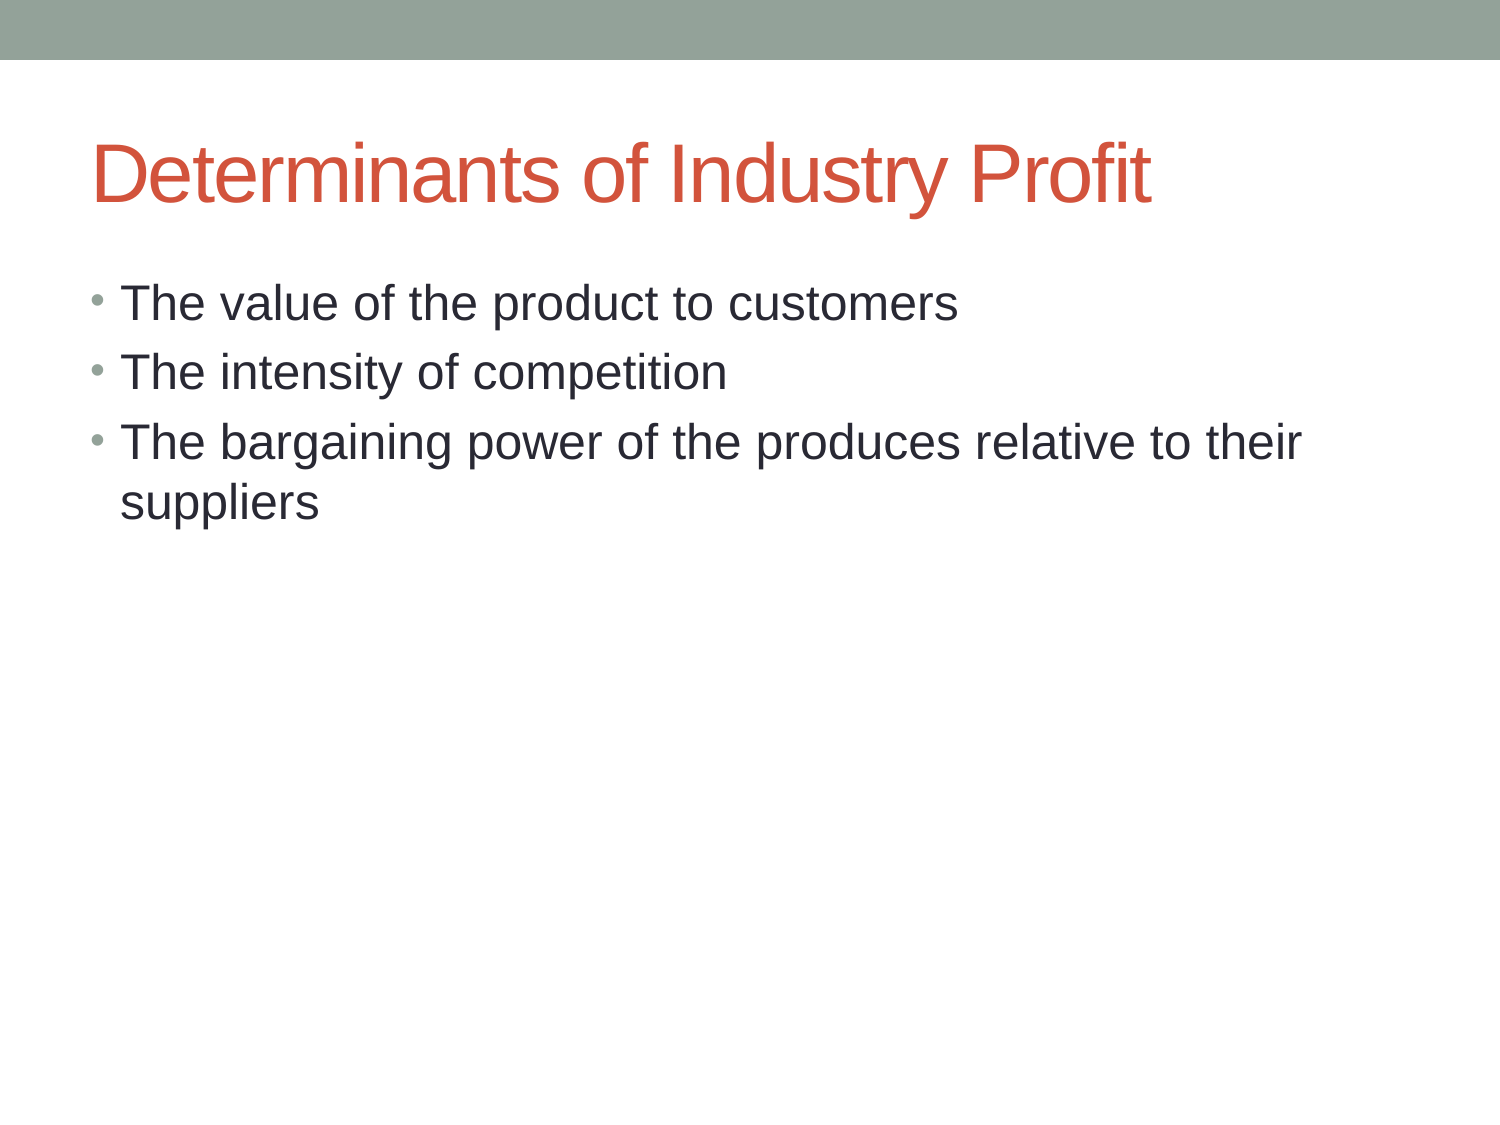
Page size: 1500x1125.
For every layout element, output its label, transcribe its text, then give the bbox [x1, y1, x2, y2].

title Determinants of Industry Profit [75, 87, 1425, 250]
list The value of the product to customers The intensity of competition The bargaining power of the produces relative to their suppliers [75, 262, 1425, 1063]
